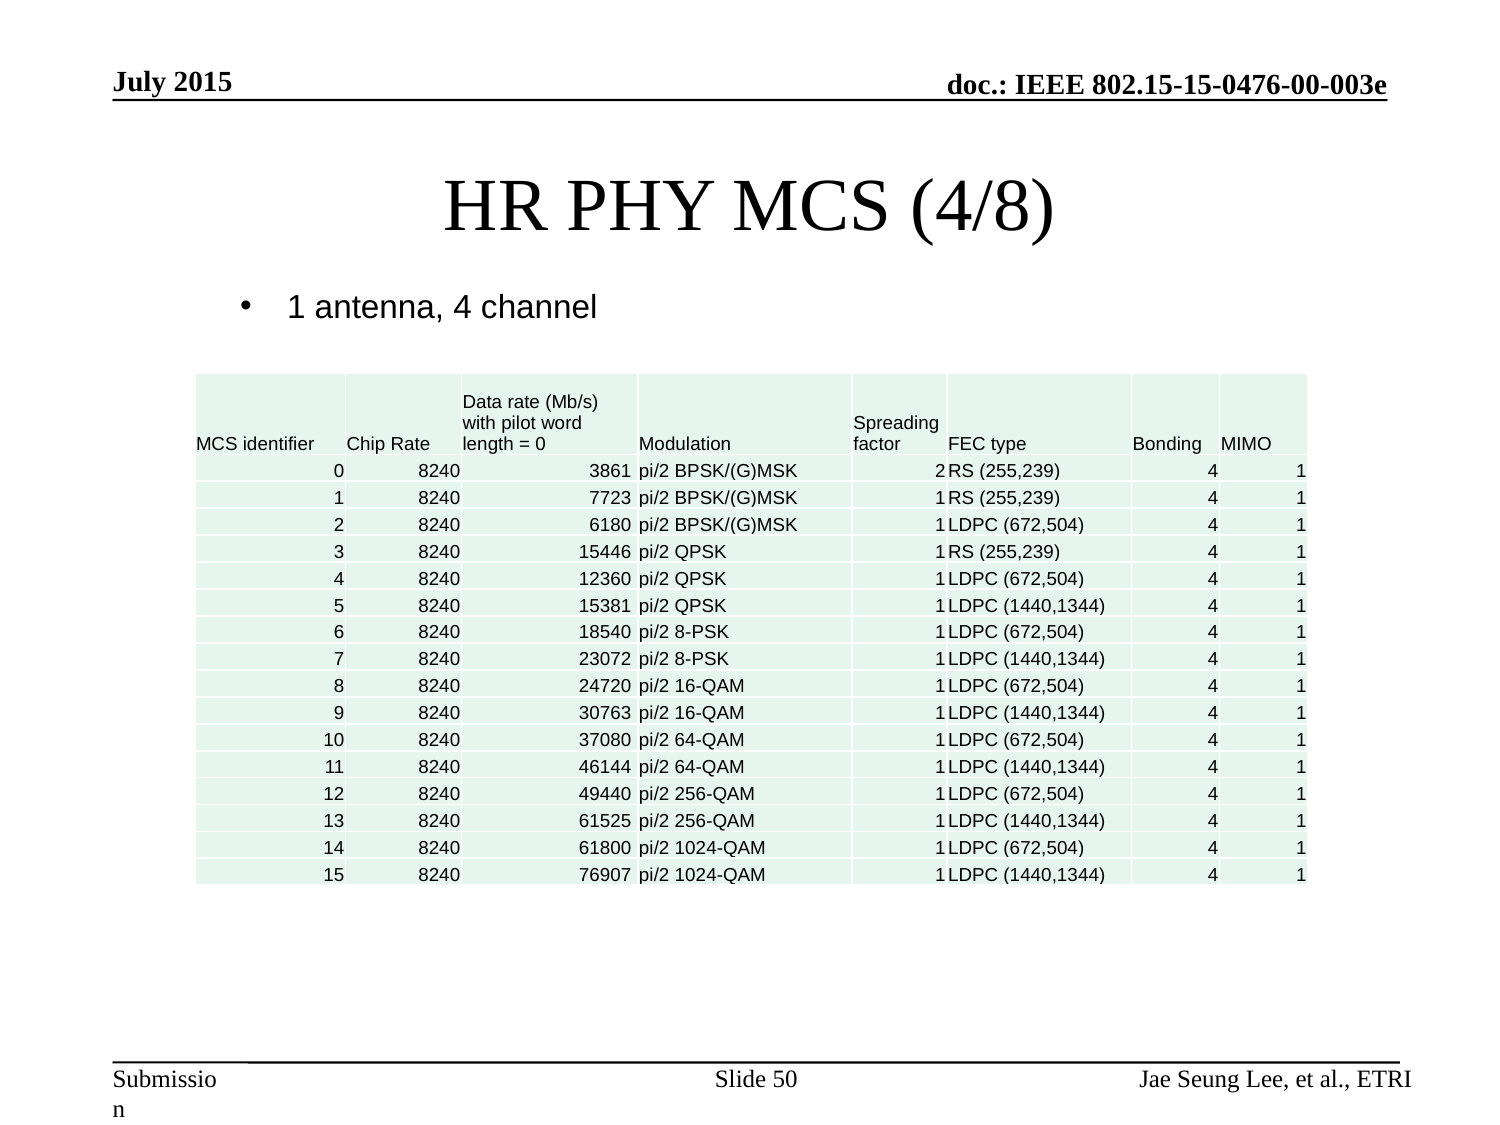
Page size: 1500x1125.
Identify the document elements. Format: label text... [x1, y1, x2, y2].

table_cell 8240 [346, 455, 461, 480]
table_header Spreading factor [853, 374, 946, 454]
footer Jae Seung Lee, et al., ETRI [900, 1062, 1413, 1093]
table_cell 8240 [346, 725, 461, 750]
table_cell 1 [1220, 617, 1307, 642]
table_cell 76907 [462, 859, 637, 884]
table_cell 8240 [346, 752, 461, 777]
table_cell 6 [196, 617, 345, 642]
table_header FEC type [948, 374, 1131, 454]
table_cell 1 [853, 671, 946, 696]
table_cell 1 [196, 482, 345, 507]
table_cell 1 [1220, 725, 1307, 750]
table_cell 10 [196, 725, 345, 750]
table_cell LDPC (672,504) [948, 778, 1131, 804]
table_header Chip Rate [346, 374, 461, 454]
table_cell 1 [1220, 509, 1307, 534]
table_cell pi/2 64-QAM [639, 752, 851, 777]
table_cell 4 [1132, 859, 1219, 884]
table_cell pi/2 QPSK [639, 536, 851, 561]
table_cell LDPC (672,504) [948, 509, 1131, 534]
table_cell 37080 [462, 725, 637, 750]
table_cell 18540 [462, 617, 637, 642]
table_cell 4 [1132, 832, 1219, 857]
table_cell 1 [1220, 778, 1307, 804]
table_cell 4 [1132, 482, 1219, 507]
table_cell 11 [196, 752, 345, 777]
table_cell 4 [1132, 778, 1219, 804]
table_cell LDPC (672,504) [948, 671, 1131, 696]
table_cell 1 [853, 832, 946, 857]
table_cell 8240 [346, 778, 461, 804]
table_cell 4 [1132, 617, 1219, 642]
table_cell 1 [853, 725, 946, 750]
table_cell 1 [1220, 832, 1307, 857]
table_cell pi/2 BPSK/(G)MSK [639, 455, 851, 480]
table_cell 4 [1132, 590, 1219, 615]
table_cell 61525 [462, 805, 637, 831]
table_cell pi/2 1024-QAM [639, 859, 851, 884]
table_cell 1 [1220, 859, 1307, 884]
table_cell 8240 [346, 644, 461, 669]
table_cell LDPC (1440,1344) [948, 698, 1131, 723]
table_cell LDPC (1440,1344) [948, 859, 1131, 884]
table_cell pi/2 256-QAM [639, 778, 851, 804]
table_cell 1 [853, 805, 946, 831]
table_cell 9 [196, 698, 345, 723]
table_cell 24720 [462, 671, 637, 696]
table_cell 13 [196, 805, 345, 831]
table_cell 4 [1132, 752, 1219, 777]
table_cell pi/2 16-QAM [639, 671, 851, 696]
table_cell 0 [196, 455, 345, 480]
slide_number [112, 62, 375, 98]
table_cell 4 [1132, 455, 1219, 480]
table_cell 4 [1132, 563, 1219, 588]
table_cell 8240 [346, 698, 461, 723]
table_cell LDPC (672,504) [948, 617, 1131, 642]
table_cell 1 [853, 509, 946, 534]
table_cell 15381 [462, 590, 637, 615]
table_cell RS (255,239) [948, 482, 1131, 507]
table_cell 1 [1220, 805, 1307, 831]
table_cell 30763 [462, 698, 637, 723]
table_cell RS (255,239) [948, 536, 1131, 561]
table_cell 1 [1220, 536, 1307, 561]
table_cell 8240 [346, 590, 461, 615]
title HR PHY MCS (4/8) [112, 112, 1388, 277]
table_cell 1 [853, 482, 946, 507]
table_header Modulation [639, 374, 851, 454]
table_cell 1 [1220, 590, 1307, 615]
table_cell 1 [1220, 671, 1307, 696]
table_cell 1 [853, 617, 946, 642]
table_cell 1 [853, 859, 946, 884]
table_header MCS identifier [196, 374, 345, 454]
table_cell 3 [196, 536, 345, 561]
table_cell RS (255,239) [948, 455, 1131, 480]
table_cell 1 [853, 590, 946, 615]
table_cell 12360 [462, 563, 637, 588]
table_cell 1 [853, 752, 946, 777]
table_cell pi/2 QPSK [639, 590, 851, 615]
table_cell 61800 [462, 832, 637, 857]
table_cell 2 [196, 509, 345, 534]
table_cell LDPC (1440,1344) [948, 805, 1131, 831]
table_cell pi/2 8-PSK [639, 617, 851, 642]
table_cell 14 [196, 832, 345, 857]
table_cell 8240 [346, 536, 461, 561]
table_cell 1 [1220, 455, 1307, 480]
table_cell 8240 [346, 859, 461, 884]
table_cell 8240 [346, 805, 461, 831]
table_cell 1 [1220, 752, 1307, 777]
slide_number Slide 50 [712, 1062, 800, 1093]
table_cell 4 [1132, 725, 1219, 750]
table_cell 5 [196, 590, 345, 615]
table_cell 1 [1220, 482, 1307, 507]
table_cell pi/2 BPSK/(G)MSK [639, 509, 851, 534]
table_cell 8240 [346, 482, 461, 507]
table_cell 6180 [462, 509, 637, 534]
table_cell LDPC (672,504) [948, 725, 1131, 750]
table_cell 8240 [346, 671, 461, 696]
table_cell 1 [853, 563, 946, 588]
table_cell LDPC (1440,1344) [948, 590, 1131, 615]
table_cell 4 [1132, 671, 1219, 696]
table_cell pi/2 16-QAM [639, 698, 851, 723]
table_header Data rate (Mb/s) with pilot word length = 0 [462, 374, 637, 454]
table_cell 4 [1132, 805, 1219, 831]
table_cell LDPC (1440,1344) [948, 644, 1131, 669]
table_cell 4 [196, 563, 345, 588]
table_cell 8 [196, 671, 345, 696]
table_cell 1 [1220, 698, 1307, 723]
table_cell 8240 [346, 563, 461, 588]
table_cell 4 [1132, 698, 1219, 723]
table_cell 12 [196, 778, 345, 804]
table_cell pi/2 BPSK/(G)MSK [639, 482, 851, 507]
table_cell 4 [1132, 536, 1219, 561]
table_header Bonding [1132, 374, 1219, 454]
table_cell 7723 [462, 482, 637, 507]
table_cell 8240 [346, 617, 461, 642]
table_cell 46144 [462, 752, 637, 777]
table_cell LDPC (672,504) [948, 563, 1131, 588]
table_cell 1 [853, 778, 946, 804]
table_header MIMO [1220, 374, 1307, 454]
table_cell pi/2 64-QAM [639, 725, 851, 750]
list 1 antenna, 4 channel [112, 277, 1388, 953]
table_cell 7 [196, 644, 345, 669]
table_cell pi/2 8-PSK [639, 644, 851, 669]
table_cell 8240 [346, 832, 461, 857]
table_cell 1 [1220, 644, 1307, 669]
table_cell 1 [1220, 563, 1307, 588]
table_cell LDPC (1440,1344) [948, 752, 1131, 777]
table_cell 49440 [462, 778, 637, 804]
table_cell 1 [853, 644, 946, 669]
table_cell 1 [853, 698, 946, 723]
table_cell 4 [1132, 644, 1219, 669]
table_cell 1 [853, 536, 946, 561]
table_cell 23072 [462, 644, 637, 669]
table_cell pi/2 256-QAM [639, 805, 851, 831]
table_cell pi/2 QPSK [639, 563, 851, 588]
table_cell LDPC (672,504) [948, 832, 1131, 857]
table_cell 15 [196, 859, 345, 884]
table_cell 8240 [346, 509, 461, 534]
table_cell 4 [1132, 509, 1219, 534]
table_cell 3861 [462, 455, 637, 480]
table_cell 15446 [462, 536, 637, 561]
table_cell 2 [853, 455, 946, 480]
table_cell pi/2 1024-QAM [639, 832, 851, 857]
